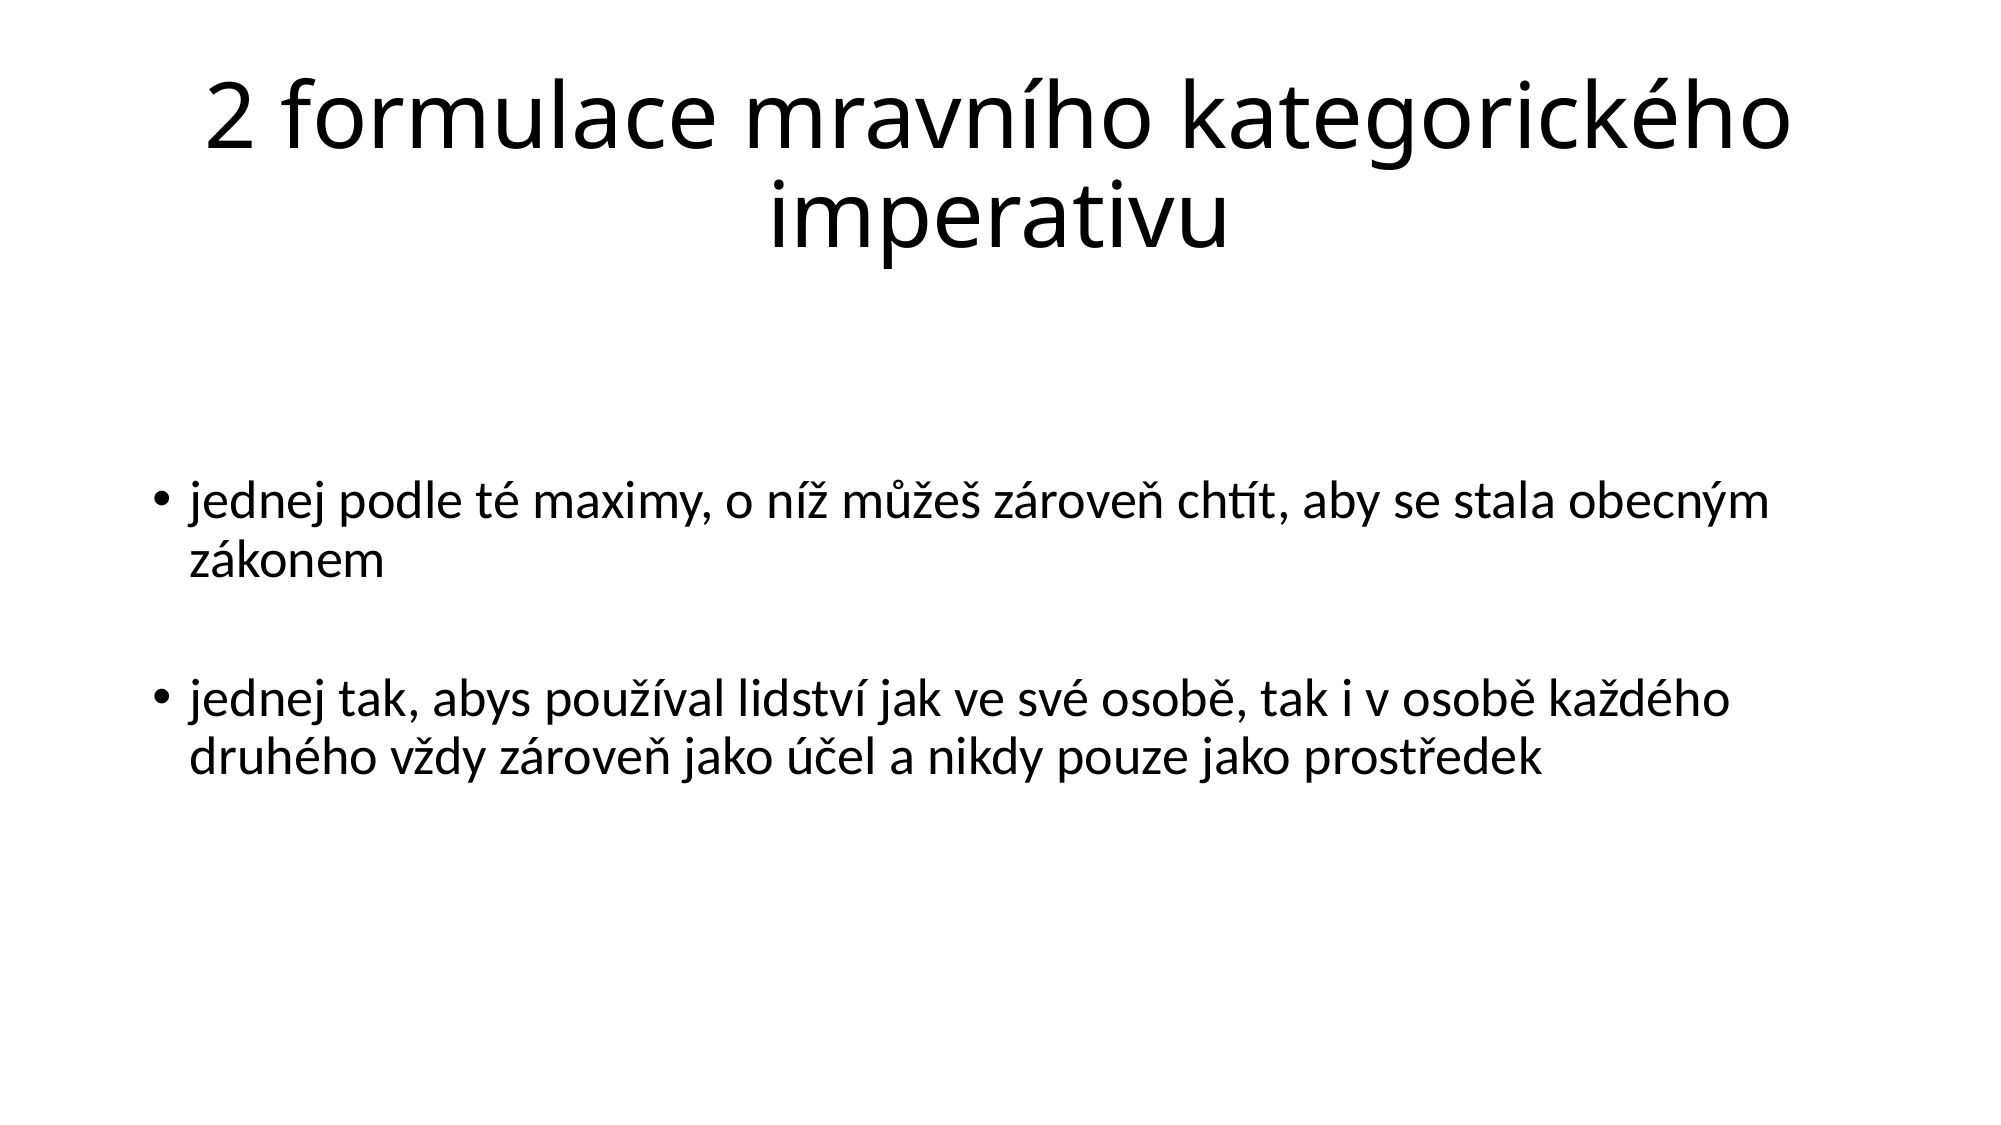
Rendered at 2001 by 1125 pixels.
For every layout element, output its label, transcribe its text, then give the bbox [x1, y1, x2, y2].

title 2 formulace mravního kategorického imperativu [137, 59, 1863, 278]
list jednej podle té maximy, o níž můžeš zároveň chtít, aby se stala obecným zákonem jednej tak, abys používal lidství jak ve své osobě, tak i v osobě každého druhého vždy zároveň jako účel a nikdy pouze jako prostředek [137, 299, 1863, 1014]
